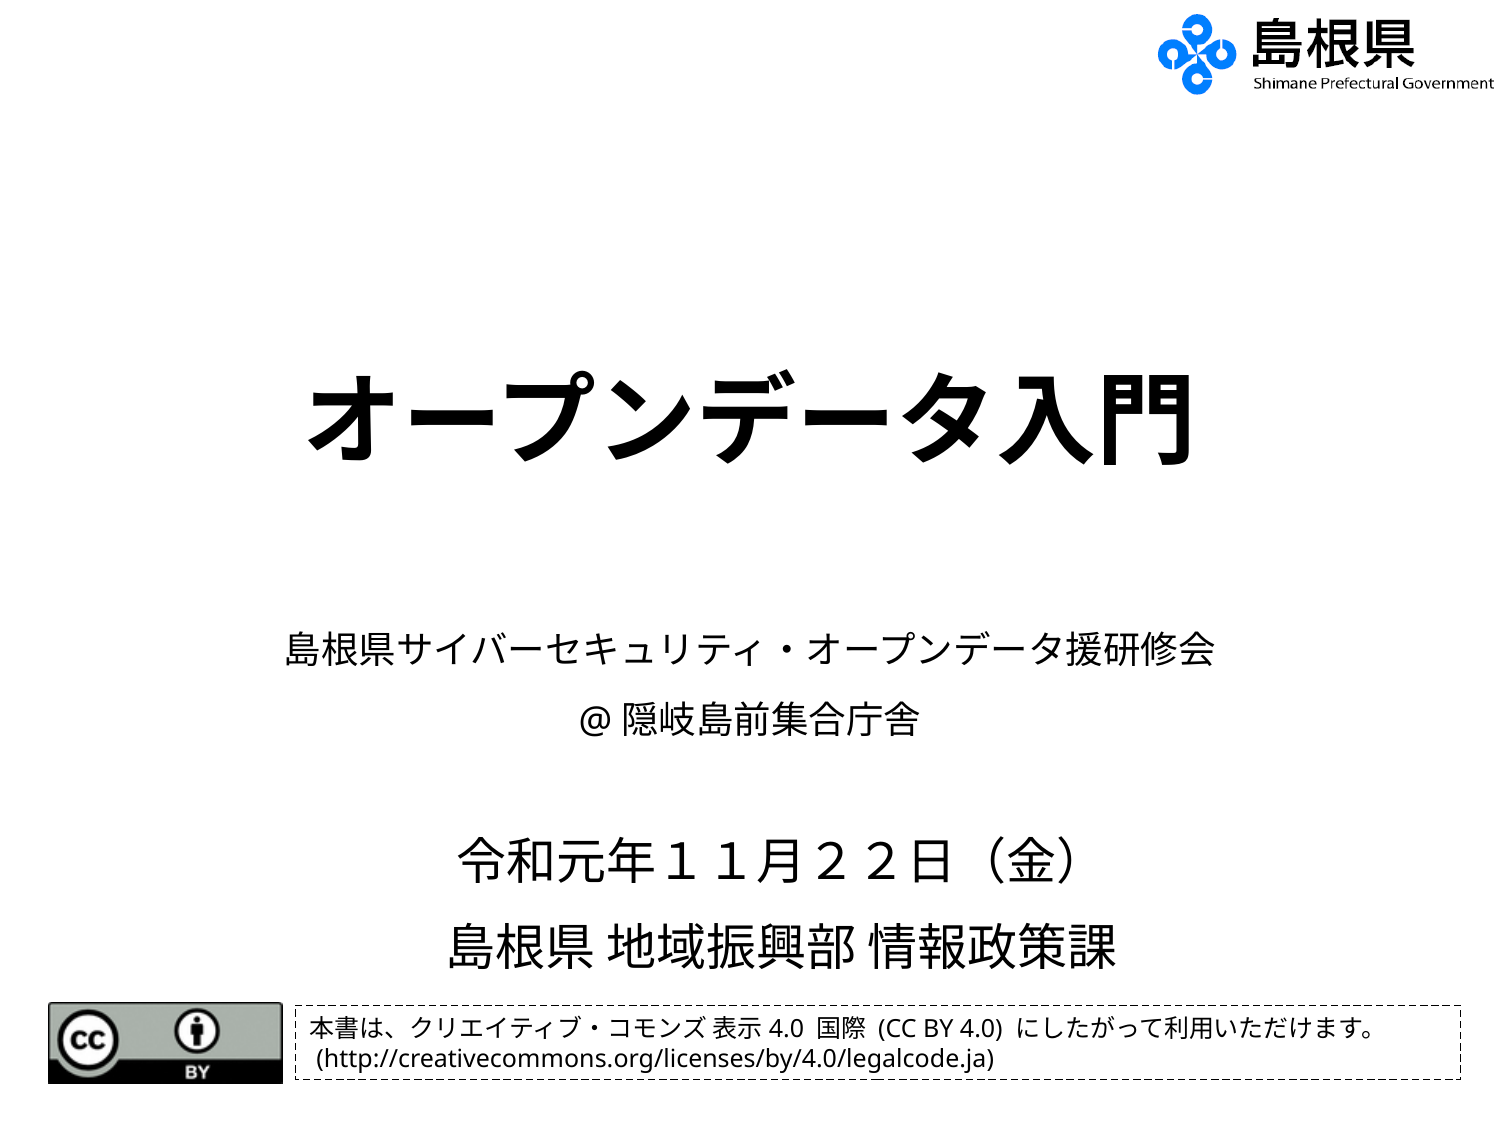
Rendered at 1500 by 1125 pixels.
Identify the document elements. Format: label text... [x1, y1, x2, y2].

picture [1149, 11, 1500, 96]
text_box 島根県サイバーセキュリティ・オープンデータ援研修会 @隠岐島前集合庁舎 [0, 618, 1500, 749]
text_box オープンデータ入門 [0, 234, 1500, 598]
text_box 本書は、クリエイティブ・コモンズ 表示4.0 国際 (CC BY 4.0) にしたがって利用いただけます。 (http://creativecommons.org/licenses/by/4.0/legalcode.ja) [295, 1005, 1461, 1080]
picture [48, 1002, 283, 1084]
text_box 令和元年１１月２２日（金） 島根県 地域振興部 情報政策課 [430, 749, 1133, 983]
